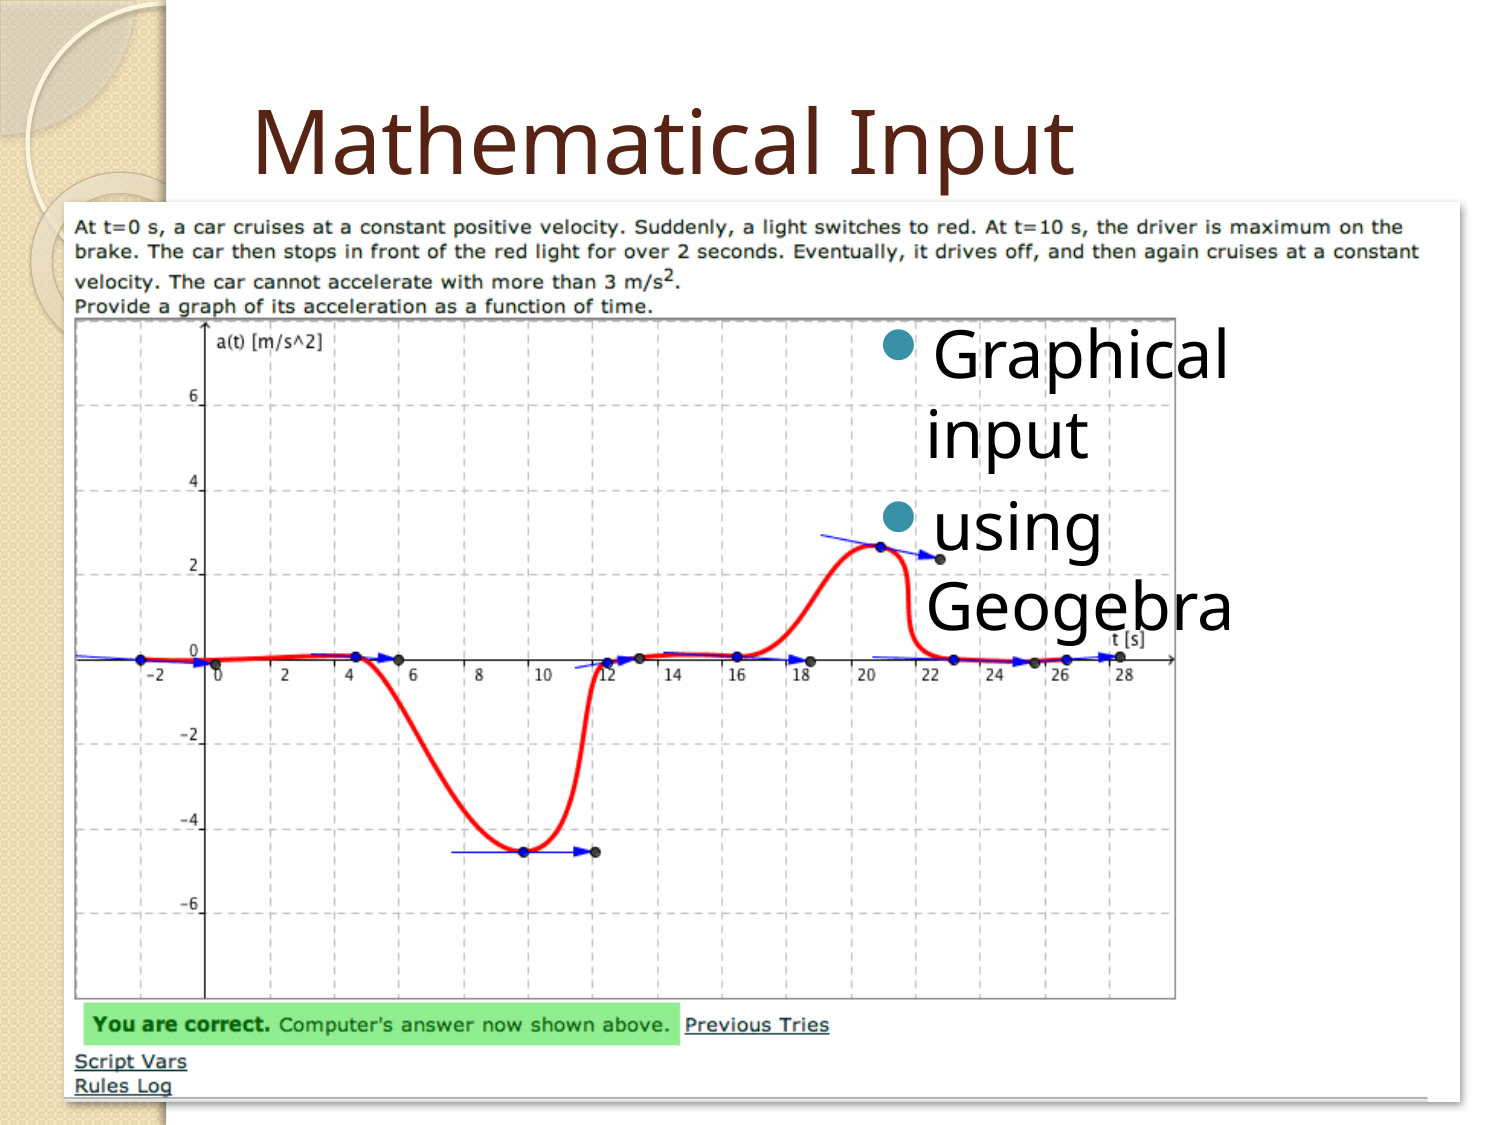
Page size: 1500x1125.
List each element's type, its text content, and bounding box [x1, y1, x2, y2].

picture [64, 202, 1460, 1103]
title Mathematical Input [235, 45, 1466, 202]
